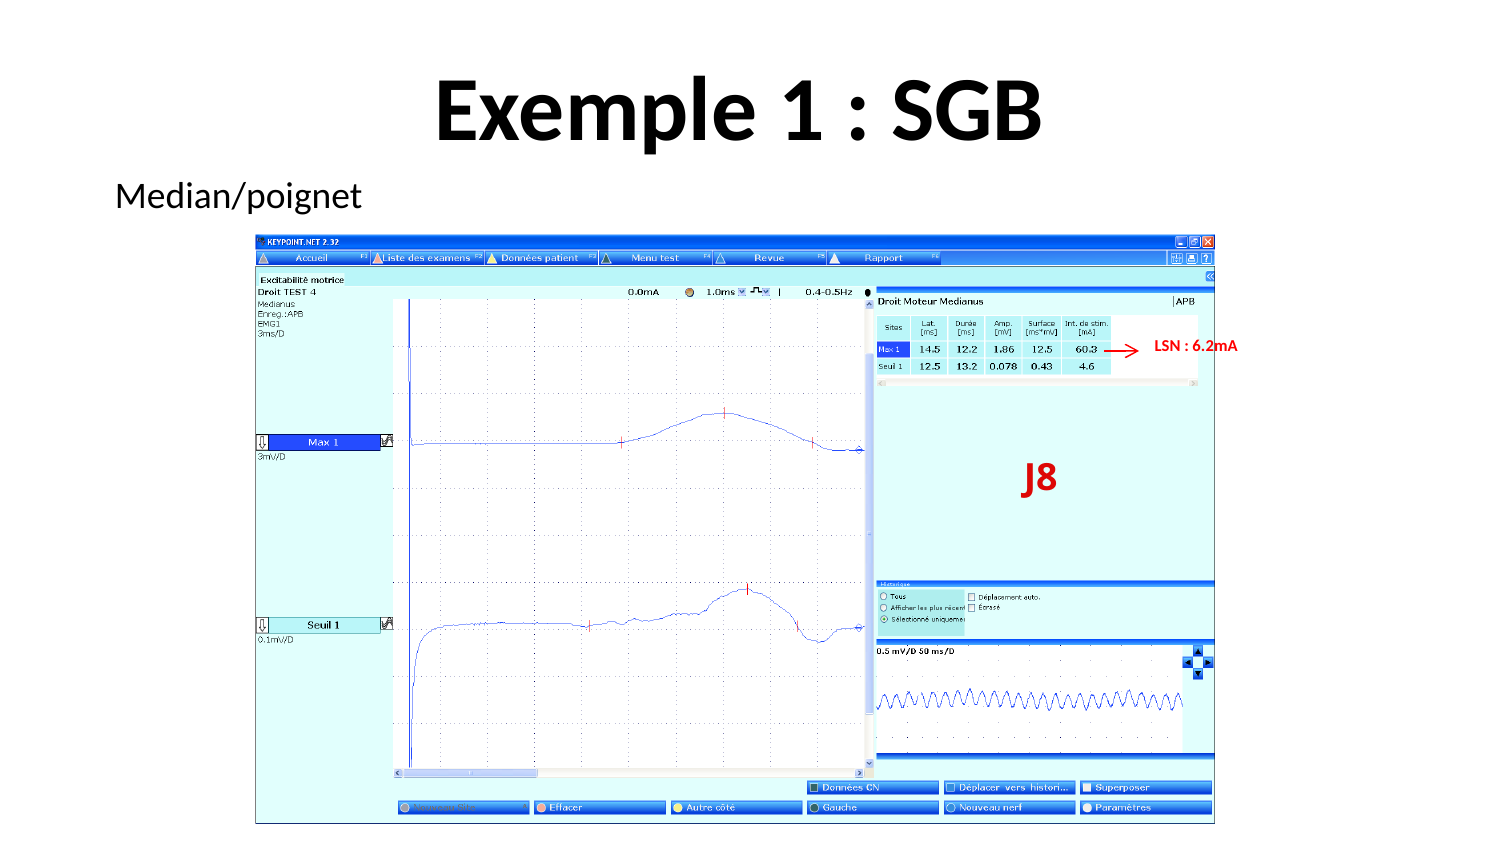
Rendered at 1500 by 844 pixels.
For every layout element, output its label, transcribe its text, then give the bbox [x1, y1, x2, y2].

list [253, 232, 1217, 824]
text_box Median/poignet [100, 163, 644, 224]
text_box LSN : 6.2mA [1223, 327, 1340, 363]
title Exemple 1 : SGB [75, 33, 1425, 175]
